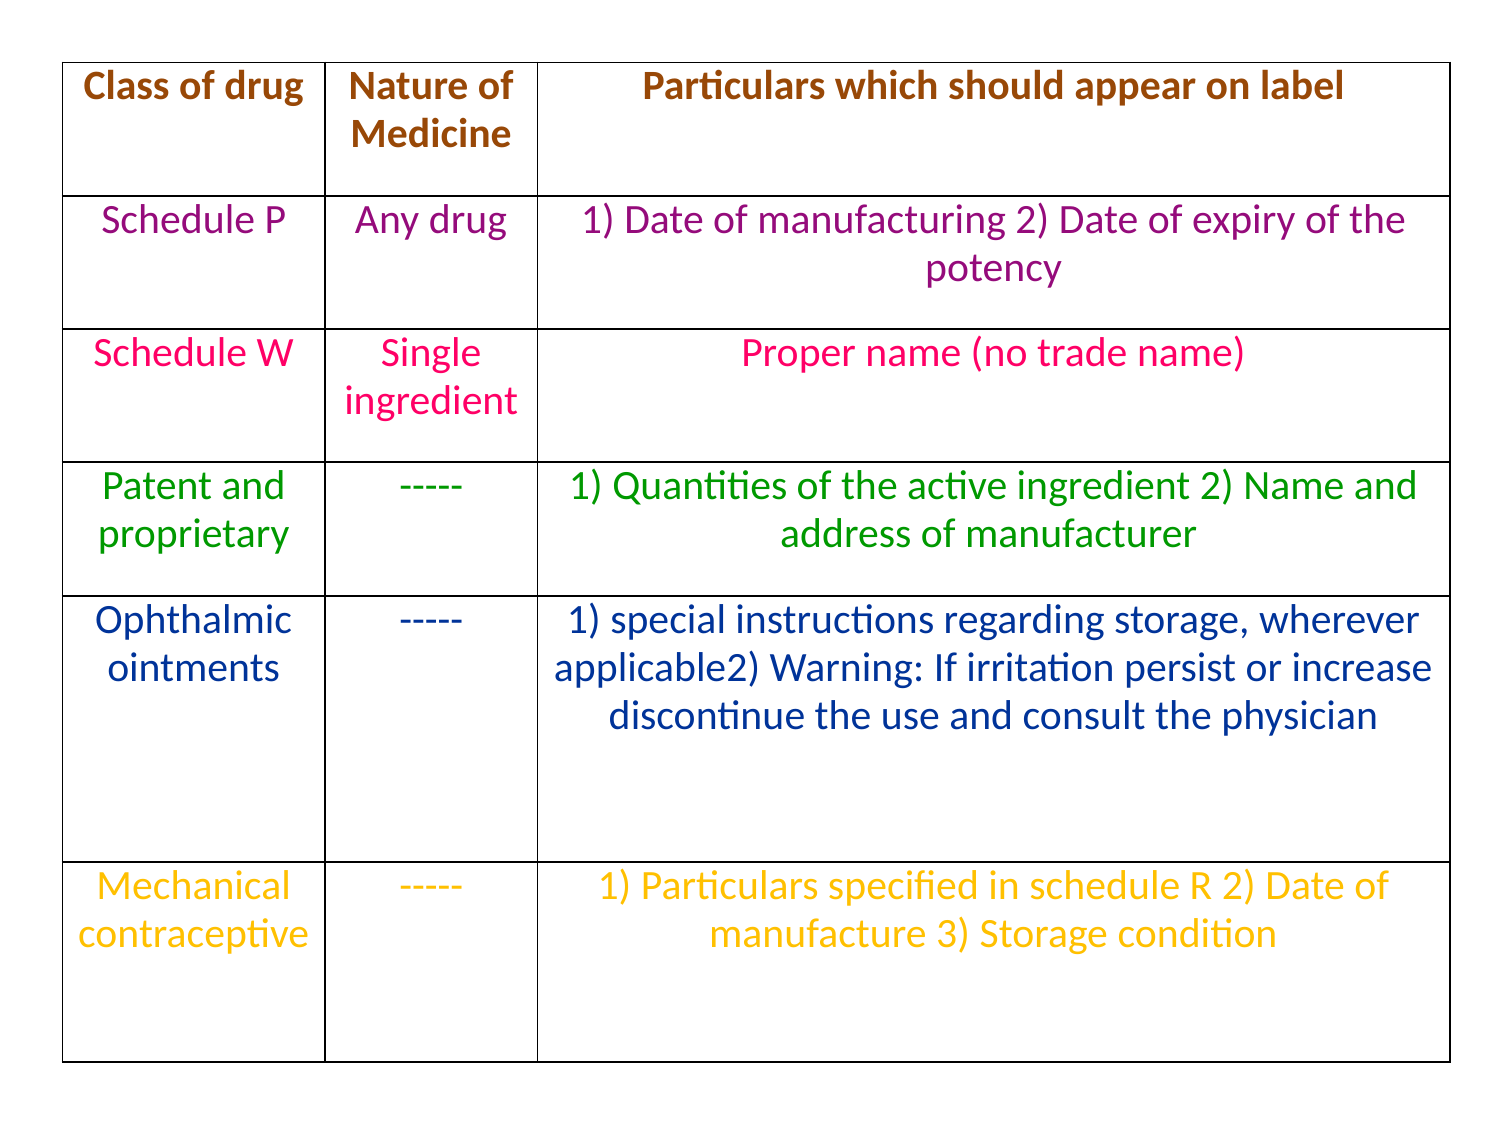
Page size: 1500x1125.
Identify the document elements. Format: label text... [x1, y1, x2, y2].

table_cell Schedule P [63, 197, 324, 328]
table_header Class of drug [63, 63, 324, 195]
table_cell Proper name (no trade name) [538, 330, 1449, 461]
table_cell Patent and proprietary [63, 463, 324, 595]
table_cell 1) special instructions regarding storage, wherever applicable2) Warning: If irritation persist or increase discontinue the use and consult the physician [538, 597, 1449, 861]
table_cell Ophthalmic ointments [63, 597, 324, 861]
table_cell Single ingredient [326, 330, 537, 461]
table_cell 1) Particulars specified in schedule R 2) Date of manufacture 3) Storage condition [538, 863, 1449, 1061]
table_cell 1) Quantities of the active ingredient 2) Name and address of manufacturer [538, 463, 1449, 595]
table_cell ----- [326, 863, 537, 1061]
table_cell Mechanical contraceptive [63, 863, 324, 1061]
table_cell 1) Date of manufacturing 2) Date of expiry of the potency [538, 197, 1449, 328]
table_cell ----- [326, 463, 537, 595]
table_cell Any drug [326, 197, 537, 328]
table_cell ----- [326, 597, 537, 861]
table_header Particulars which should appear on label [538, 63, 1449, 195]
table_header Nature of Medicine [326, 63, 537, 195]
table_cell Schedule W [63, 330, 324, 461]
